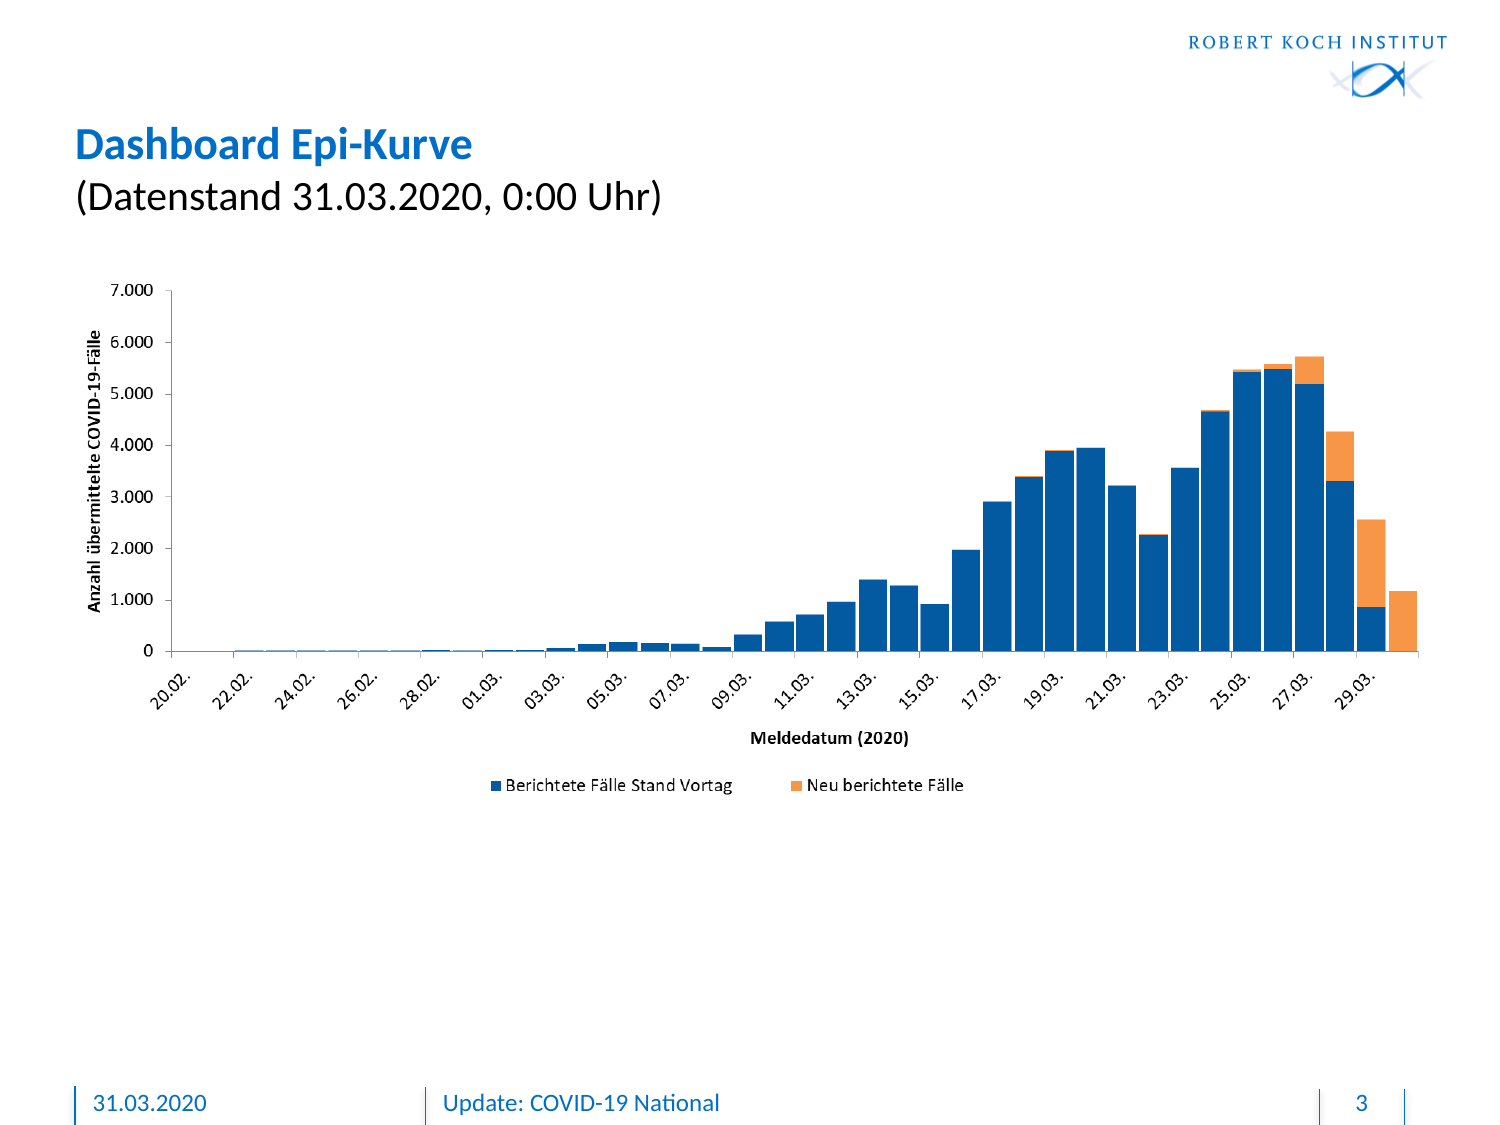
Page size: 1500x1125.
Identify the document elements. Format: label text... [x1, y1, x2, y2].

footer Update: COVID-19 National [442, 1086, 1293, 1119]
picture [59, 254, 1451, 866]
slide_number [92, 1086, 398, 1119]
slide_number 3 [1321, 1086, 1403, 1119]
title Dashboard Epi-Kurve (Datenstand 31.03.2020, 0:00 Uhr) [75, 113, 1403, 220]
picture [1182, 29, 1454, 109]
